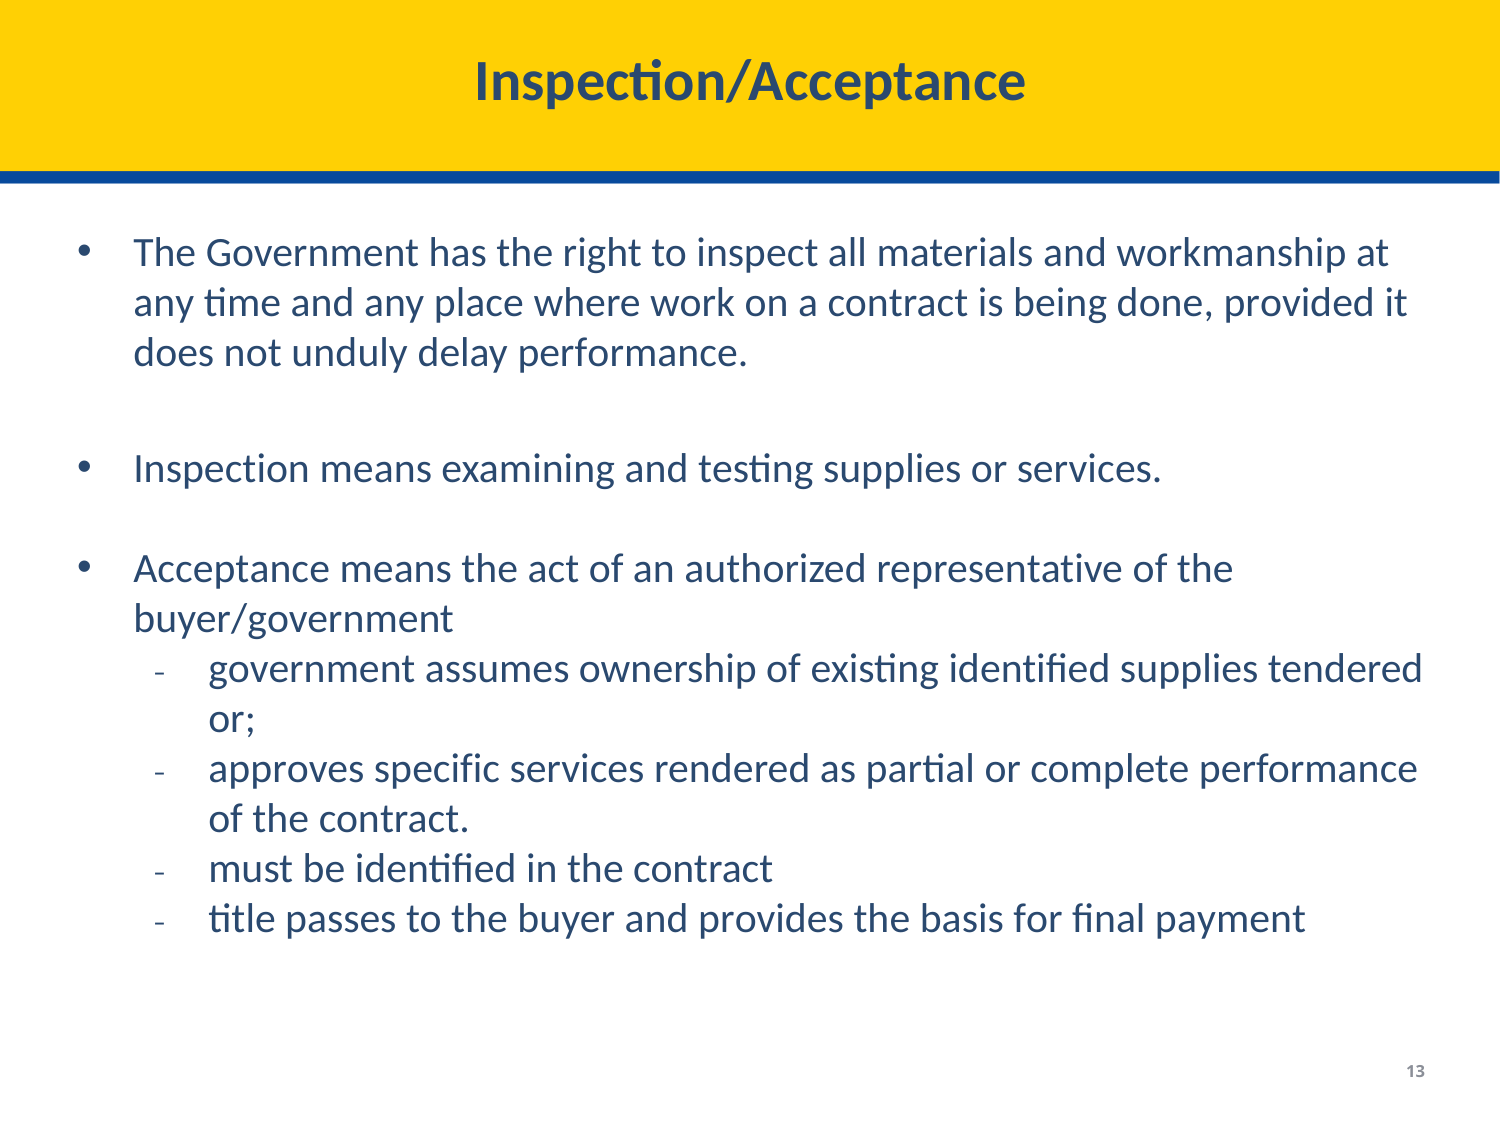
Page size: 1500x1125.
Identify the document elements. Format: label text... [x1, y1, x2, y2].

slide_number 13 [1074, 1042, 1425, 1103]
title Inspection/Acceptance [0, 0, 1500, 172]
text_box The Government has the right to inspect all materials and workmanship at any time and any place where work on a contract is being done, provided it does not unduly delay performance. Inspection means examining and testing supplies or services. Acceptance means the act of an authorized representative of the buyer/government government assumes ownership of existing identified supplies tendered or; approves specific services rendered as partial or complete performance of the contract. must be identified in the contract title passes to the buyer and provides the basis for final payment [74, 224, 1425, 942]
